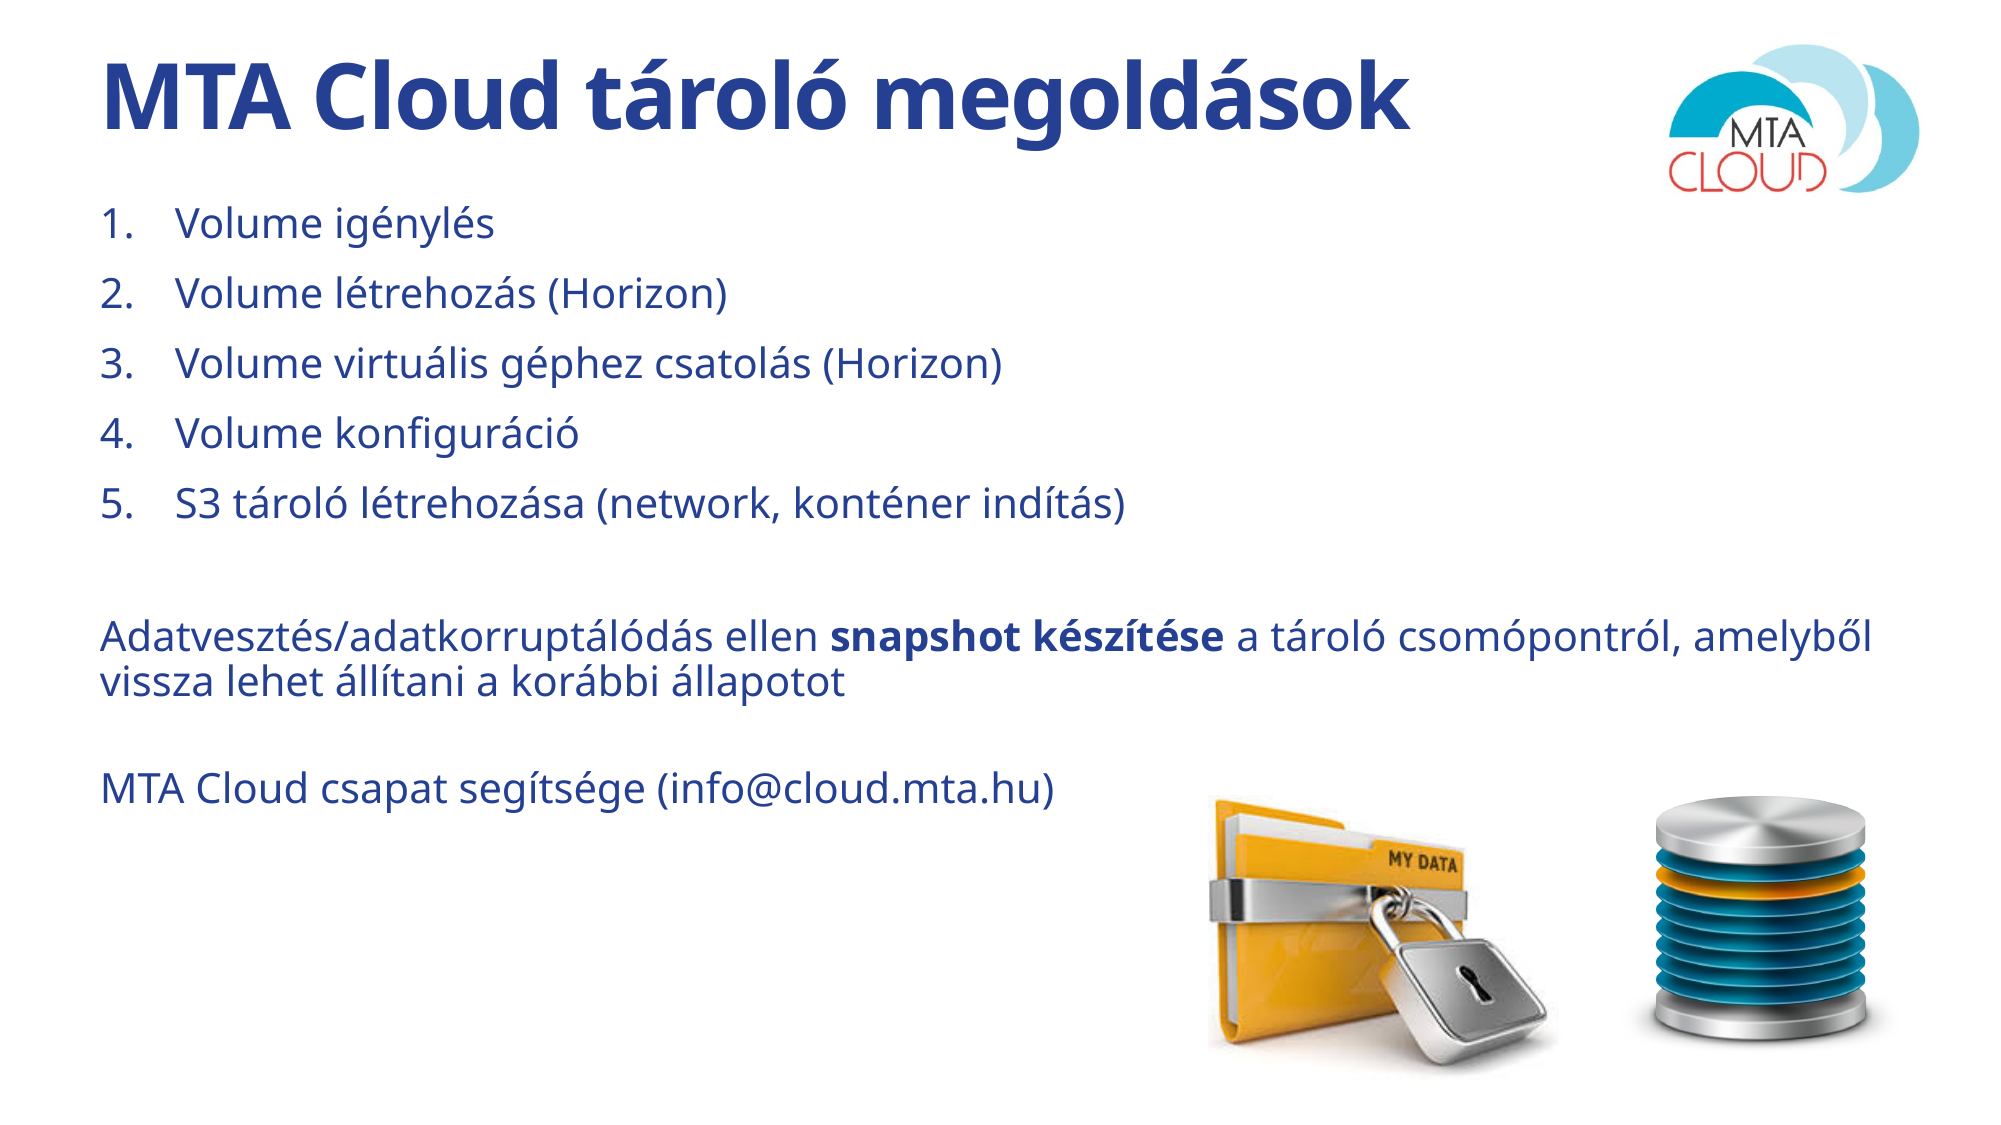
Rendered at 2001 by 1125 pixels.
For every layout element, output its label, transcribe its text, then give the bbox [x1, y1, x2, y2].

list Volume igénylés Volume létrehozás (Horizon) Volume virtuális géphez csatolás (Horizon) Volume konfiguráció S3 tároló létrehozása (network, konténer indítás) Adatvesztés/adatkorruptálódás ellen snapshot készítése a tároló csomópontról, amelyből vissza lehet állítani a korábbi állapotot MTA Cloud csapat segítsége (info@cloud.mta.hu) [99, 202, 1900, 1017]
picture [1208, 794, 1565, 1083]
picture [1639, 26, 1953, 211]
picture [1620, 778, 1901, 1058]
title MTA Cloud tároló megoldások [99, 50, 1600, 202]
